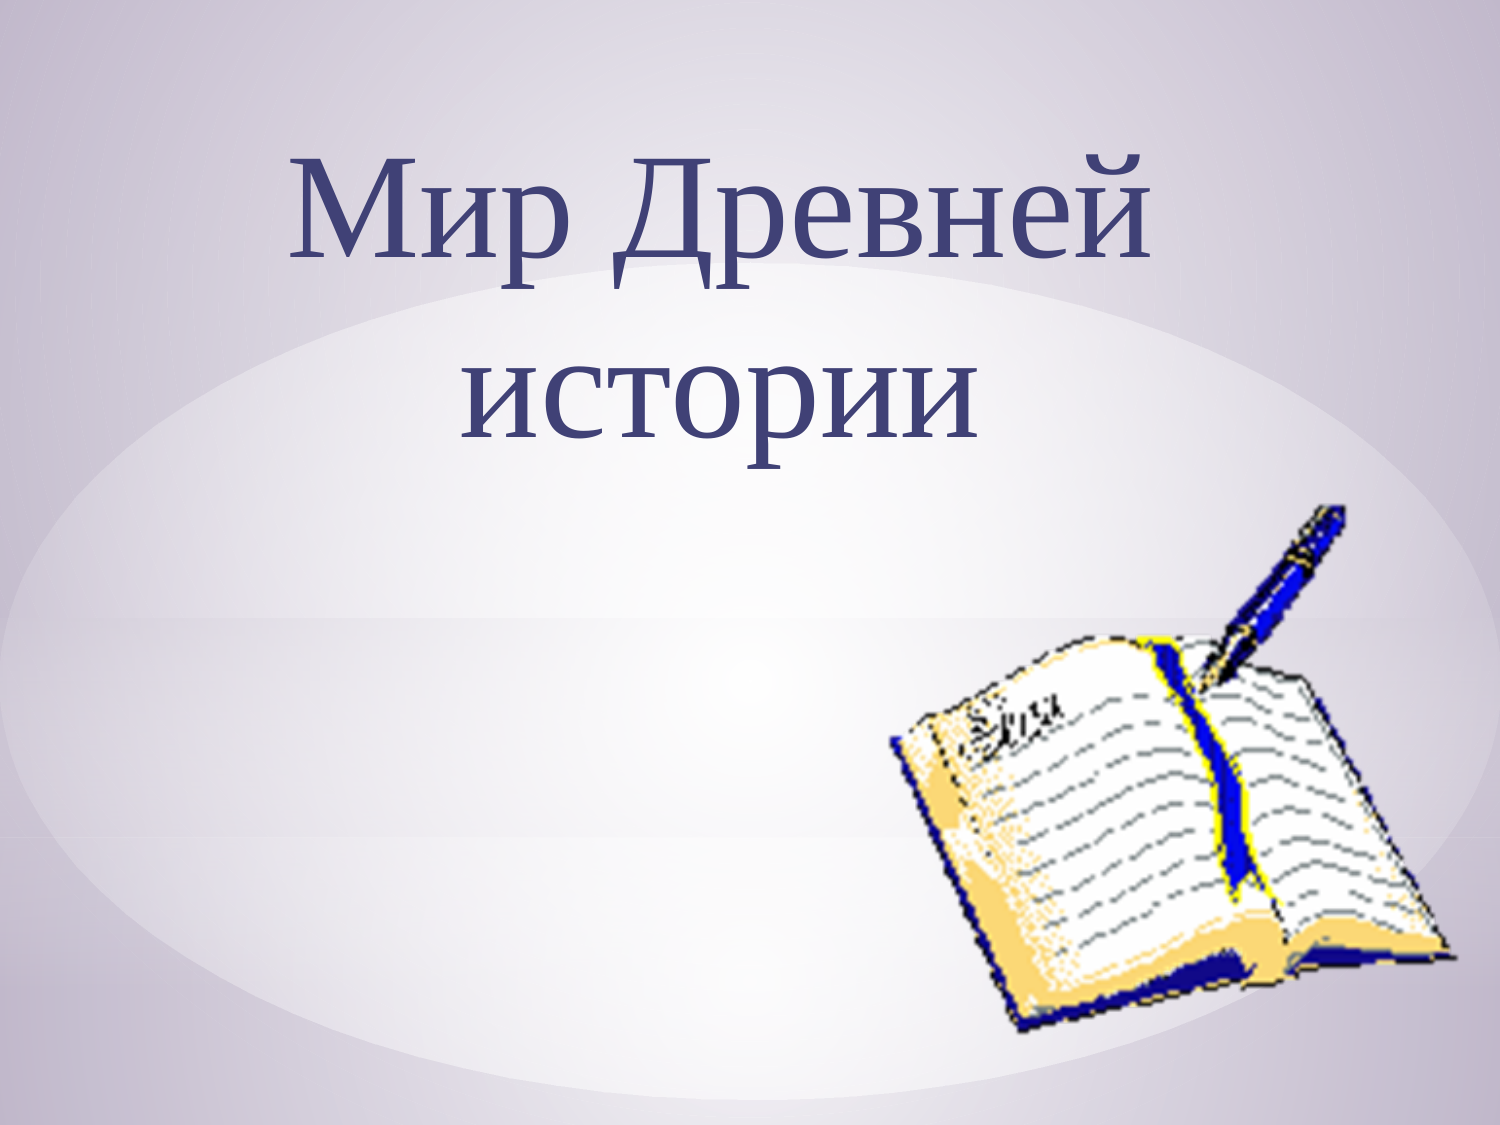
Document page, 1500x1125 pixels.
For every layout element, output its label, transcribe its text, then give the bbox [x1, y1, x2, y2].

text_box Мир Древней истории [64, 100, 1376, 476]
picture [879, 478, 1500, 1049]
